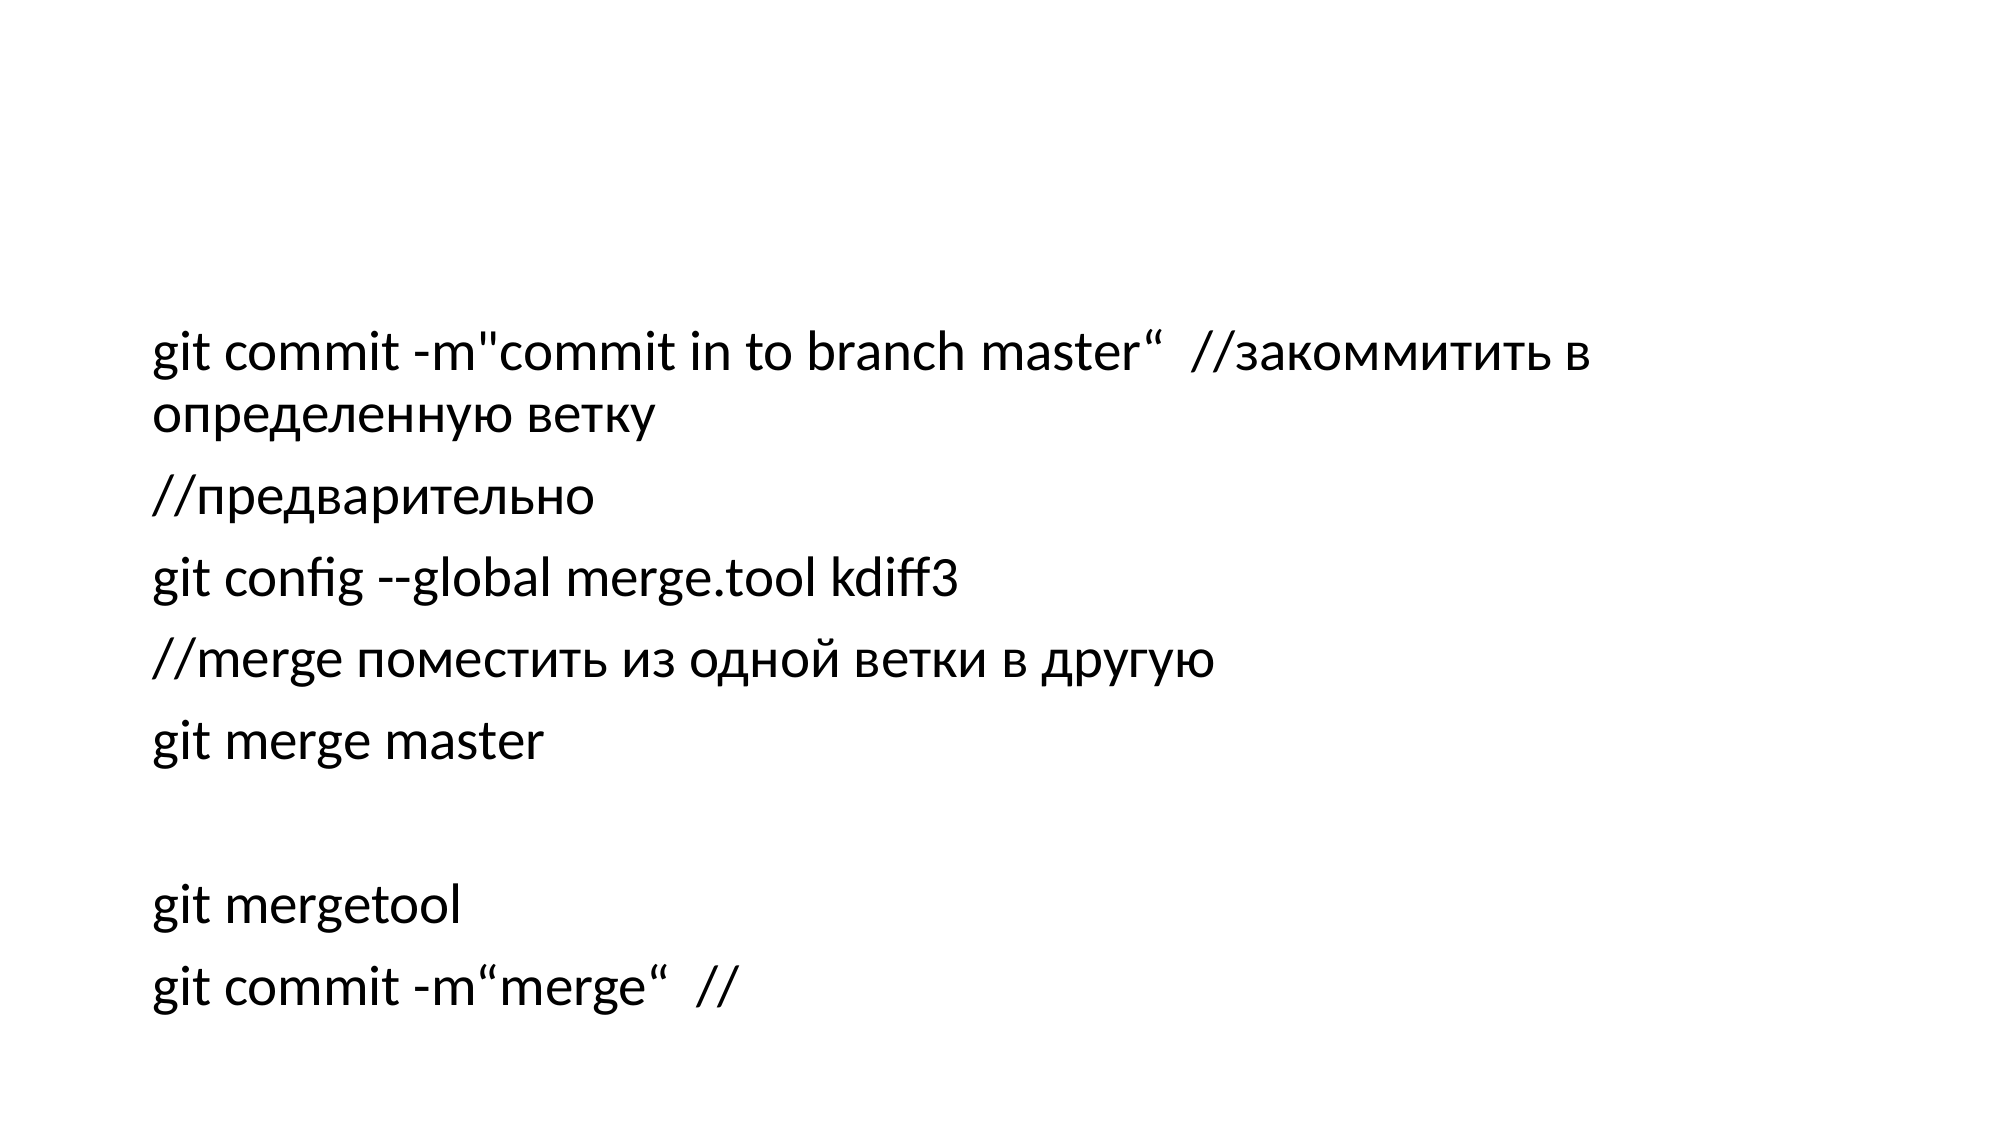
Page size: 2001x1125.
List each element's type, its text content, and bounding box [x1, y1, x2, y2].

list git commit -m"commit in to branch master“ //закоммитить в определенную ветку //предварительно git config --global merge.tool kdiff3 //merge поместить из одной ветки в другую git merge master git mergetool git commit -m“merge“ // [137, 313, 1863, 1028]
